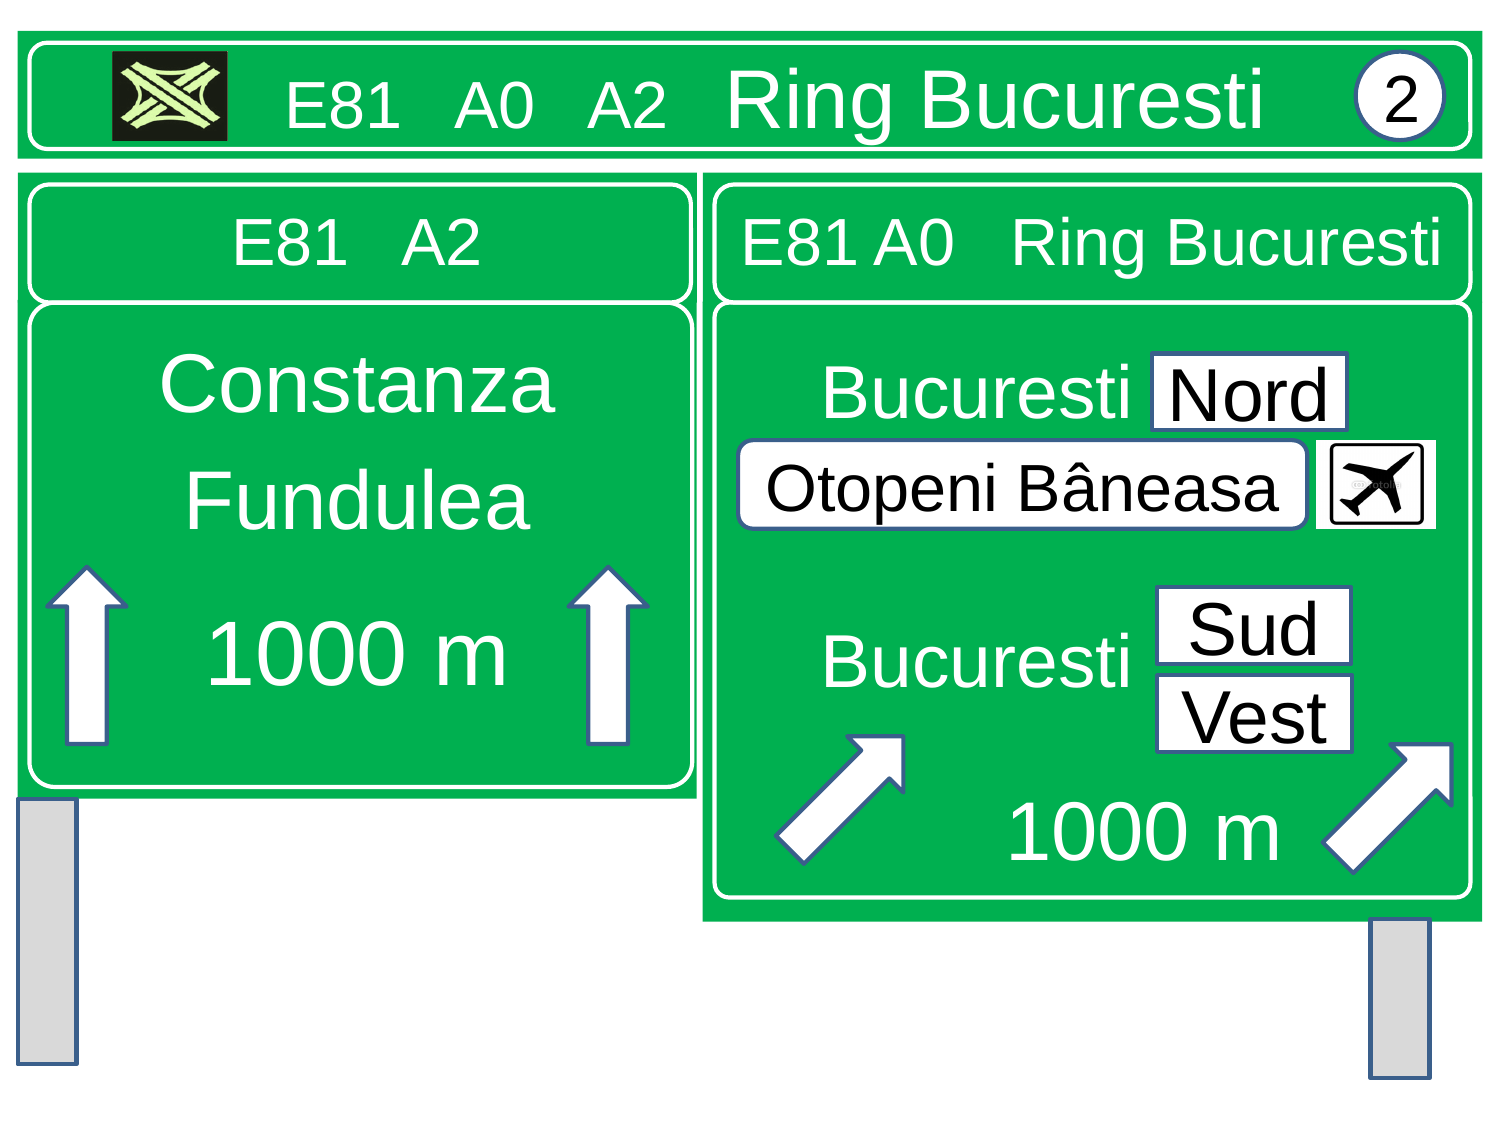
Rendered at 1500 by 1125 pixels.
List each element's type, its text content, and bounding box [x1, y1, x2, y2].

list Bucuresti Bucuresti 1000 m [702, 301, 1483, 922]
text_box 2 [1353, 49, 1447, 143]
text_box [27, 40, 1473, 152]
list E81 A2 [17, 172, 697, 299]
picture [111, 51, 228, 141]
list E81 A0 Ring Bucuresti [702, 172, 1483, 301]
text_box [1368, 917, 1432, 1080]
text_box [712, 300, 1473, 900]
text_box [27, 300, 695, 790]
list Constanza Fundulea 1000 m [17, 299, 697, 799]
text_box [16, 797, 79, 1066]
picture [1316, 439, 1437, 529]
title E81 A0 A2 Ring Bucuresti [17, 30, 1483, 159]
text_box [712, 182, 1473, 301]
text_box [27, 182, 694, 303]
